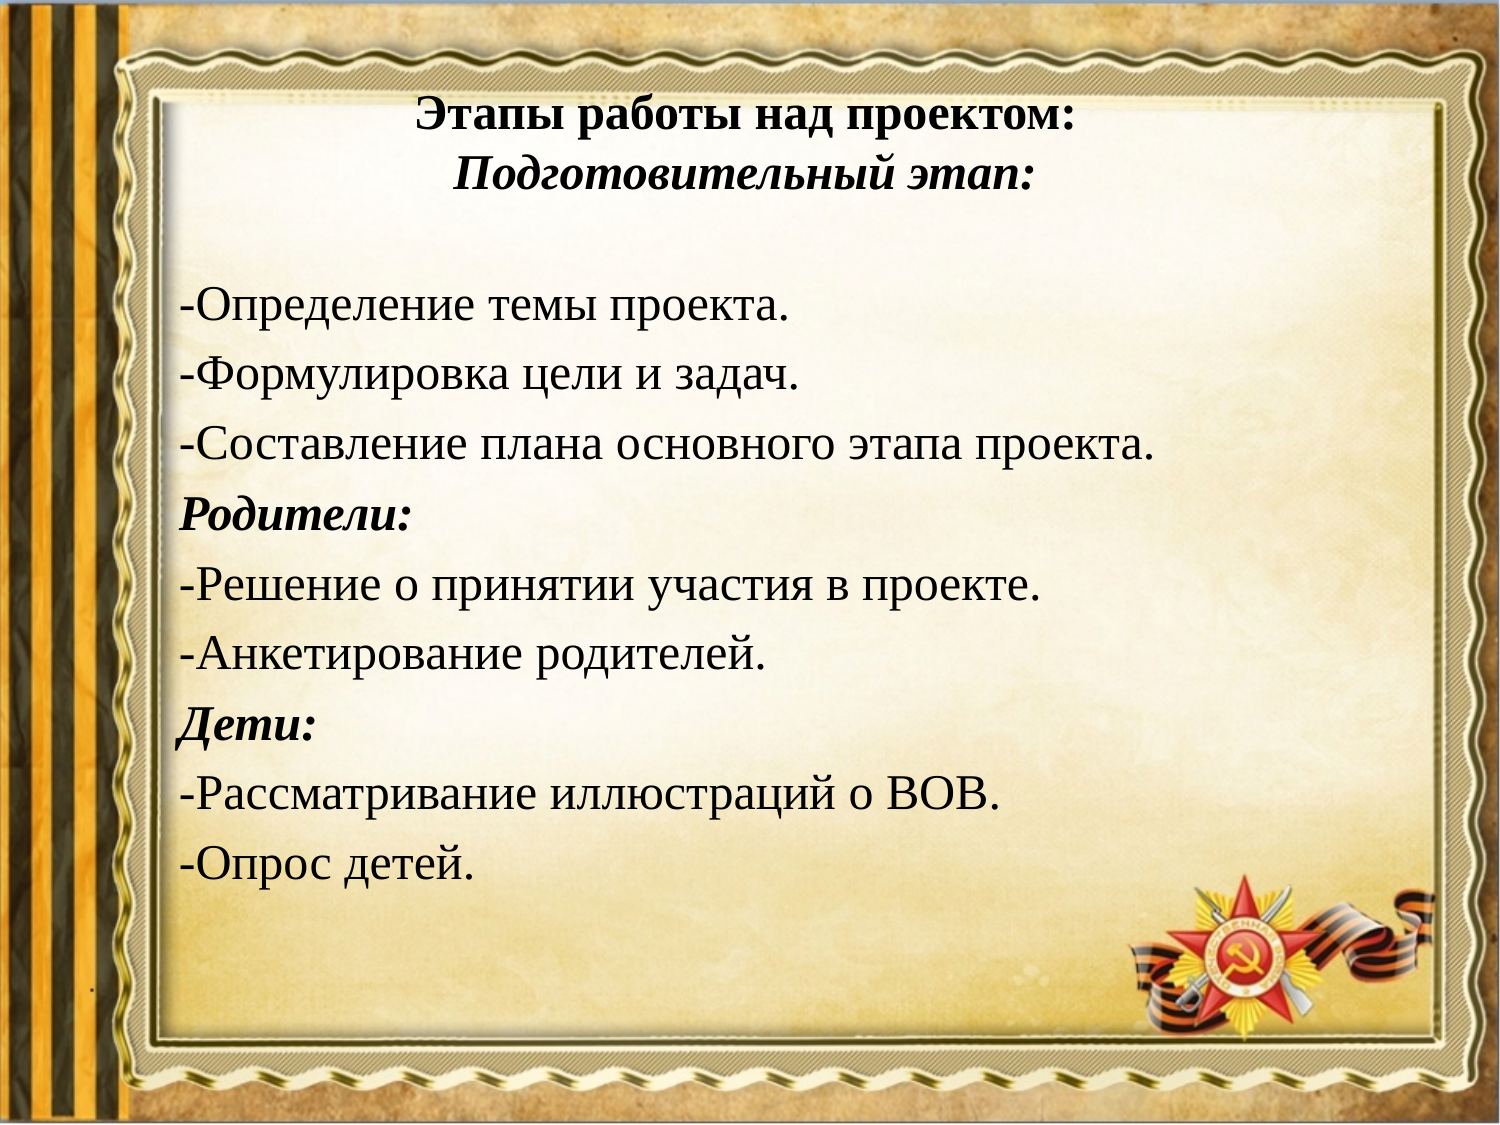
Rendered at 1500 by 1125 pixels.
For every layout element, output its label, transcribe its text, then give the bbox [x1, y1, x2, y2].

title Этапы работы над проектом: Подготовительный этап: [70, 46, 1421, 293]
picture [0, 0, 1500, 1125]
list -Определение темы проекта. -Формулировка цели и задач. -Составление плана основного этапа проекта. Родители: -Решение о принятии участия в проекте. -Анкетирование родителей. Дети: -Рассматривание иллюстраций о ВОВ. -Опрос детей. [164, 262, 1425, 1005]
